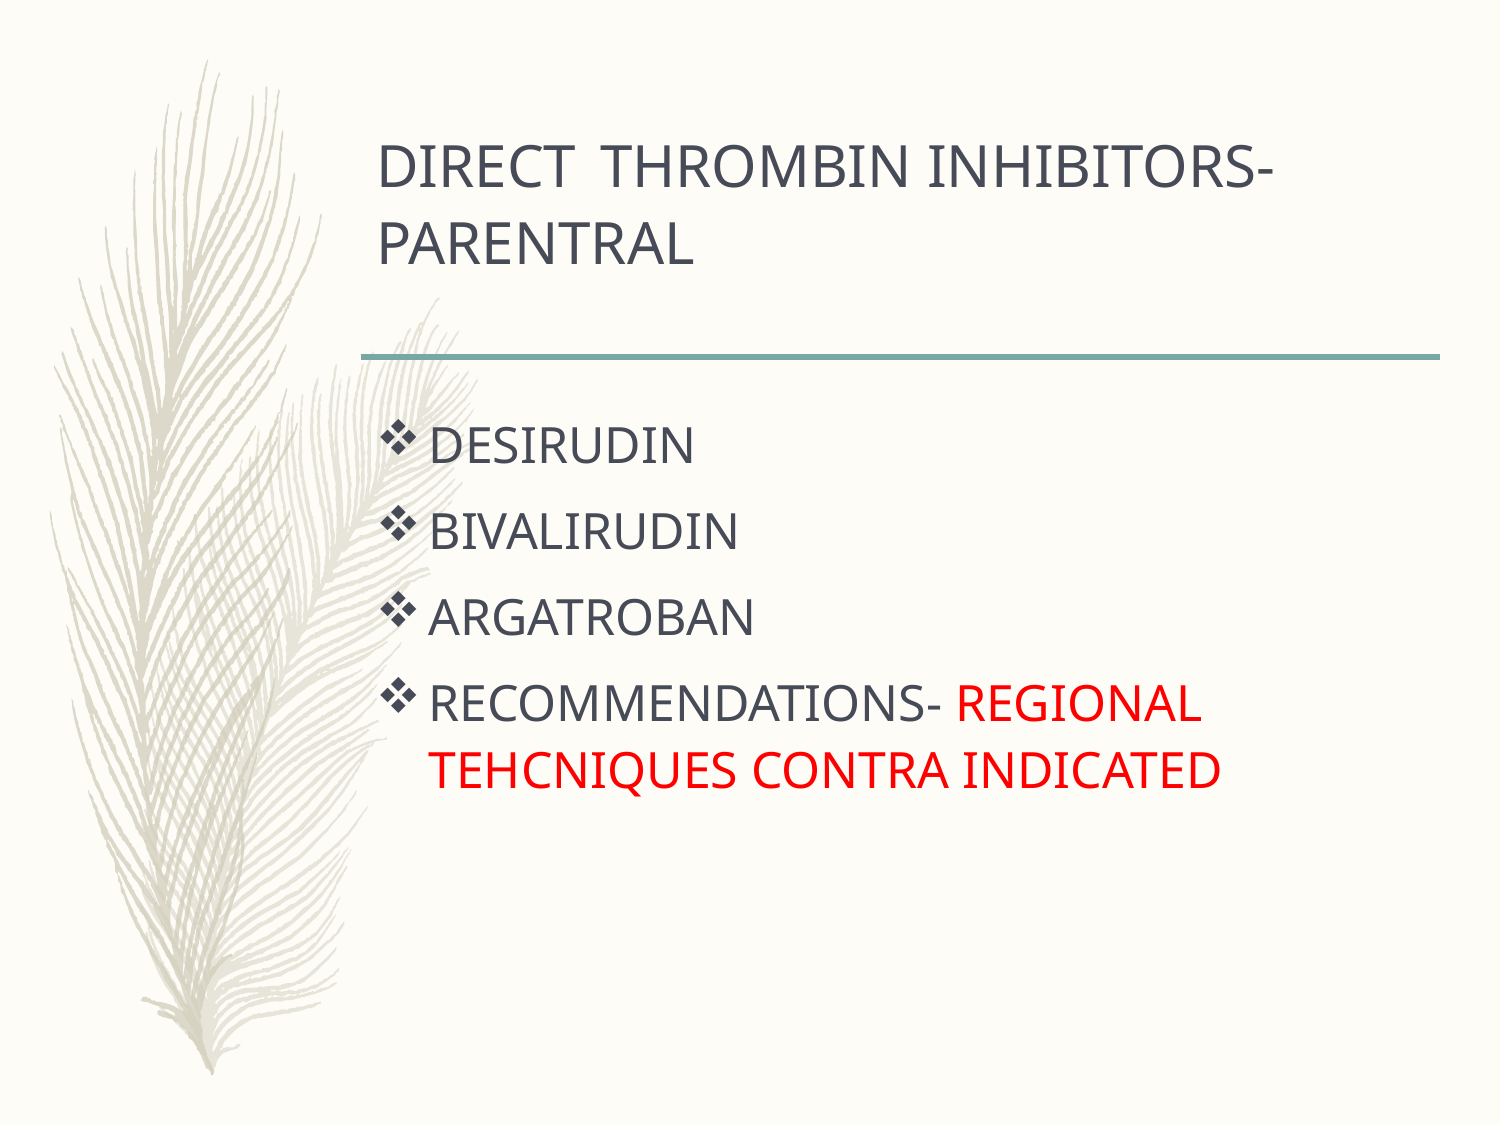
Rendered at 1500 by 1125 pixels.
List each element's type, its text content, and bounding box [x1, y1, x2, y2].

list DESIRUDIN BIVALIRUDIN ARGATROBAN RECOMMENDATIONS- REGIONAL TEHCNIQUES CONTRA INDICATED [360, 399, 1440, 999]
title DIRECT THROMBIN INHIBITORS-PARENTRAL [360, 93, 1440, 350]
